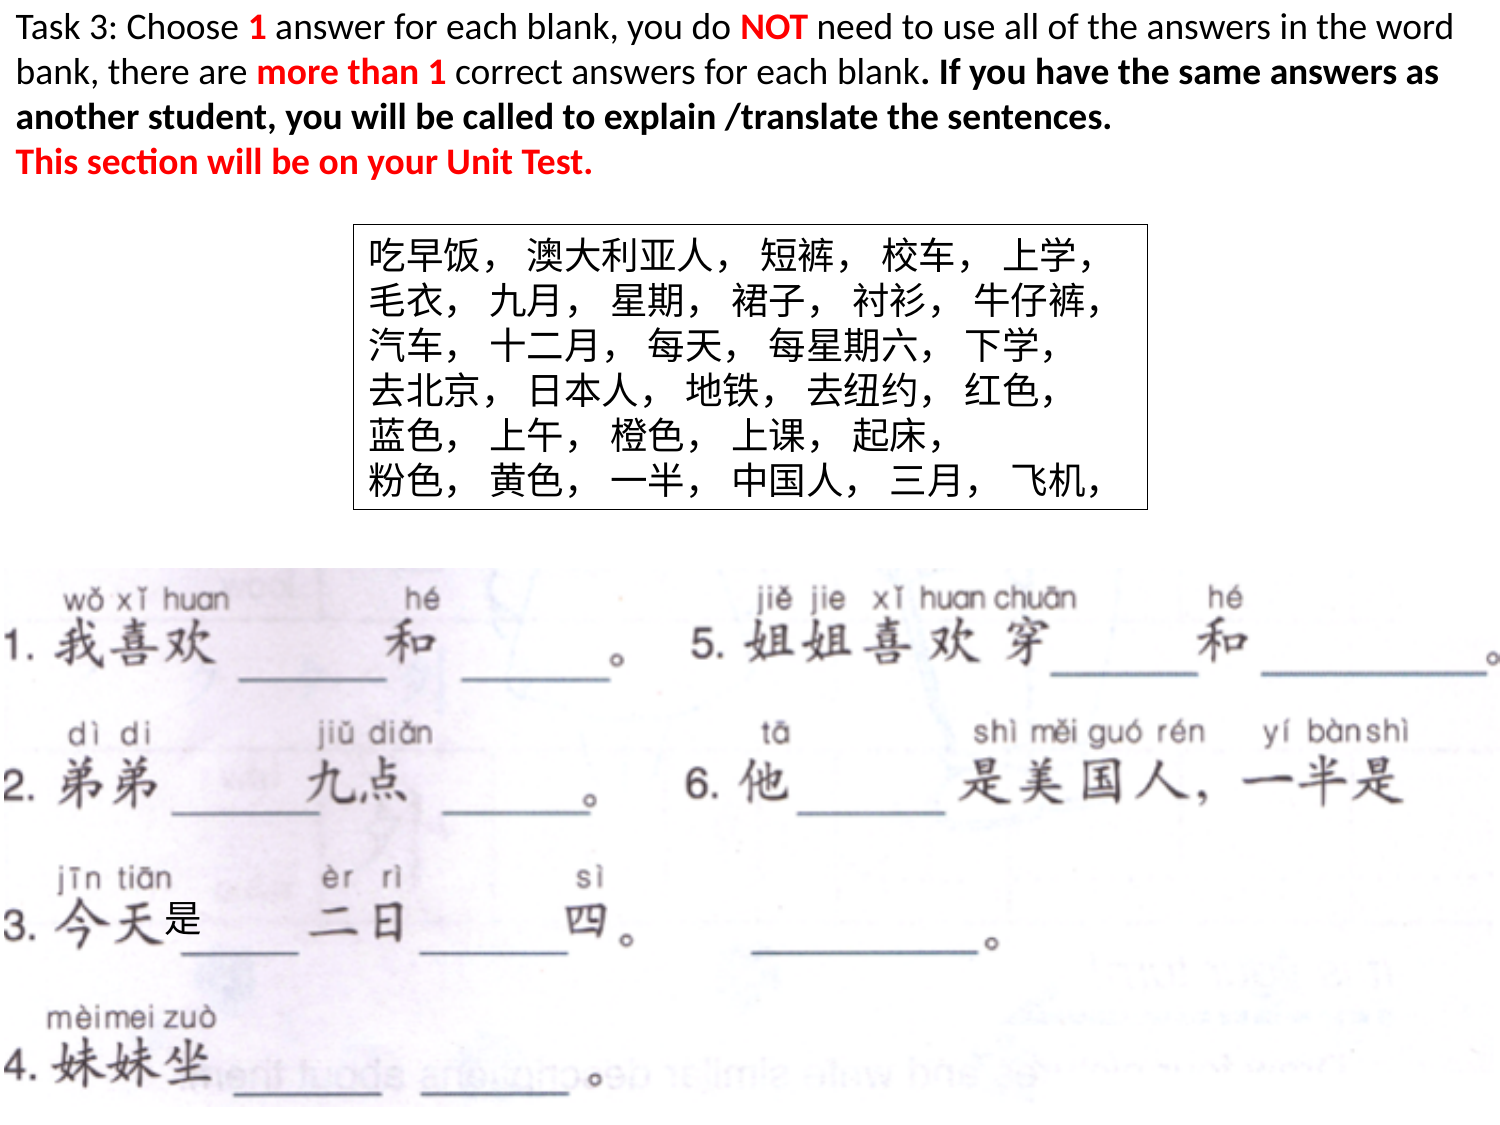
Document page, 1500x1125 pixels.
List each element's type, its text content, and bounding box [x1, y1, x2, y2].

text_box 吃早饭， 澳大利亚人， 短裤， 校车， 上学， 毛衣， 九月， 星期， 裙子， 衬衫， 牛仔裤， 汽车， 十二月， 每天， 每星期六， 下学， 去北京， 日本人， 地铁， 去纽约， 红色， 蓝色， 上午， 橙色， 上课， 起床， 粉色， 黄色， 一半， 中国人， 三月， 飞机， [353, 224, 1148, 510]
picture [4, 568, 1500, 1107]
text_box Task 3: Choose 1 answer for each blank, you do NOT need to use all of the answers in the word bank, there are more than 1 correct answers for each blank. If you have the same answers as another student, you will be called to explain /translate the sentences. This section will be on your Unit Test. [0, 0, 1500, 190]
